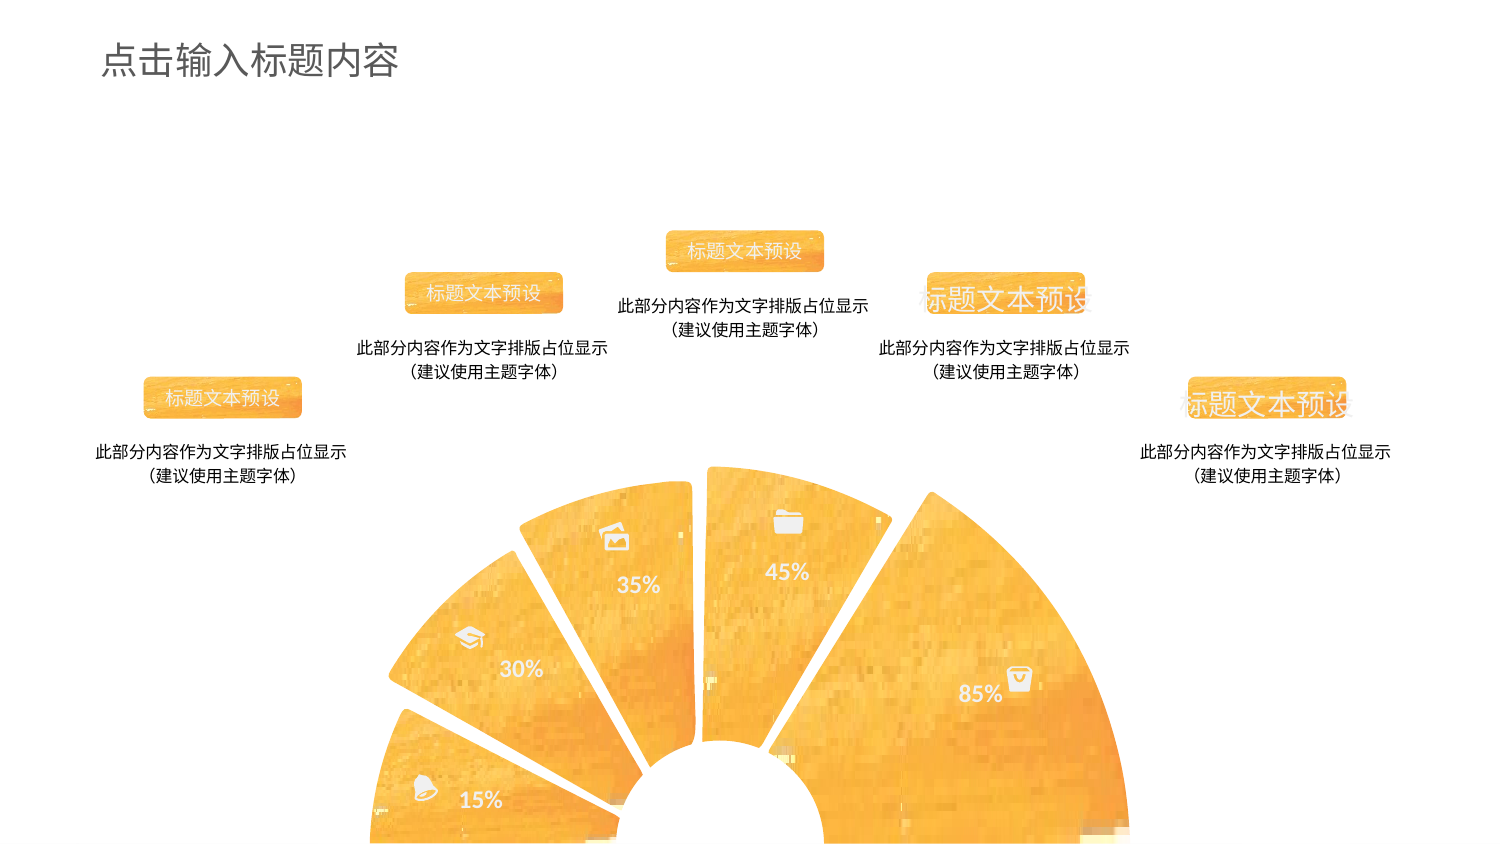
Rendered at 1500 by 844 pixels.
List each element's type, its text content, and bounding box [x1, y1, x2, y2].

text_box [93, 230, 1397, 498]
text_box 点击输入标题内容 [100, 28, 450, 91]
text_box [369, 506, 1131, 844]
